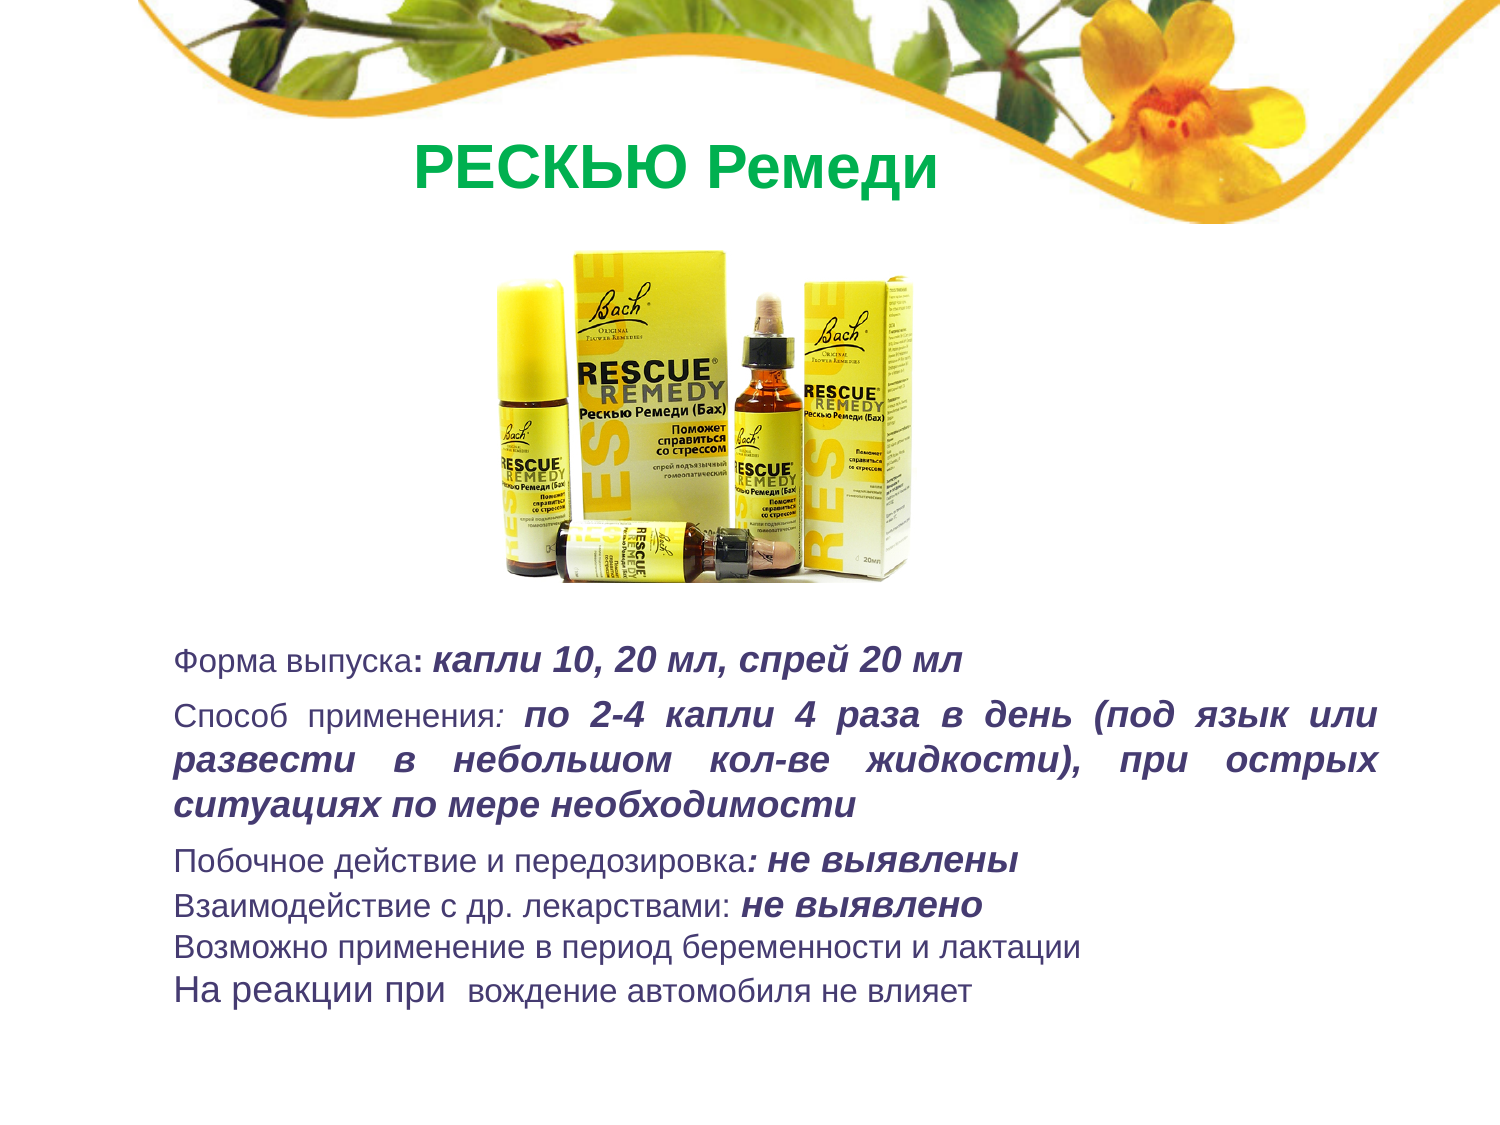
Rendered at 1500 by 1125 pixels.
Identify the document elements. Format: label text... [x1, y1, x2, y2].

text_box Форма выпуска: капли 10, 20 мл, спрей 20 мл Способ применения: по 2-4 капли 4 раза в день (под язык или развести в небольшом кол-ве жидкости), при острых ситуациях по мере необходимости Побочное действие и передозировка: не выявлены Взаимодействие с др. лекарствами: не выявлено Возможно применение в период беременности и лактации На реакции при вождение автомобиля не влияет [158, 645, 1394, 1090]
picture [497, 250, 918, 583]
picture [138, 0, 1500, 225]
